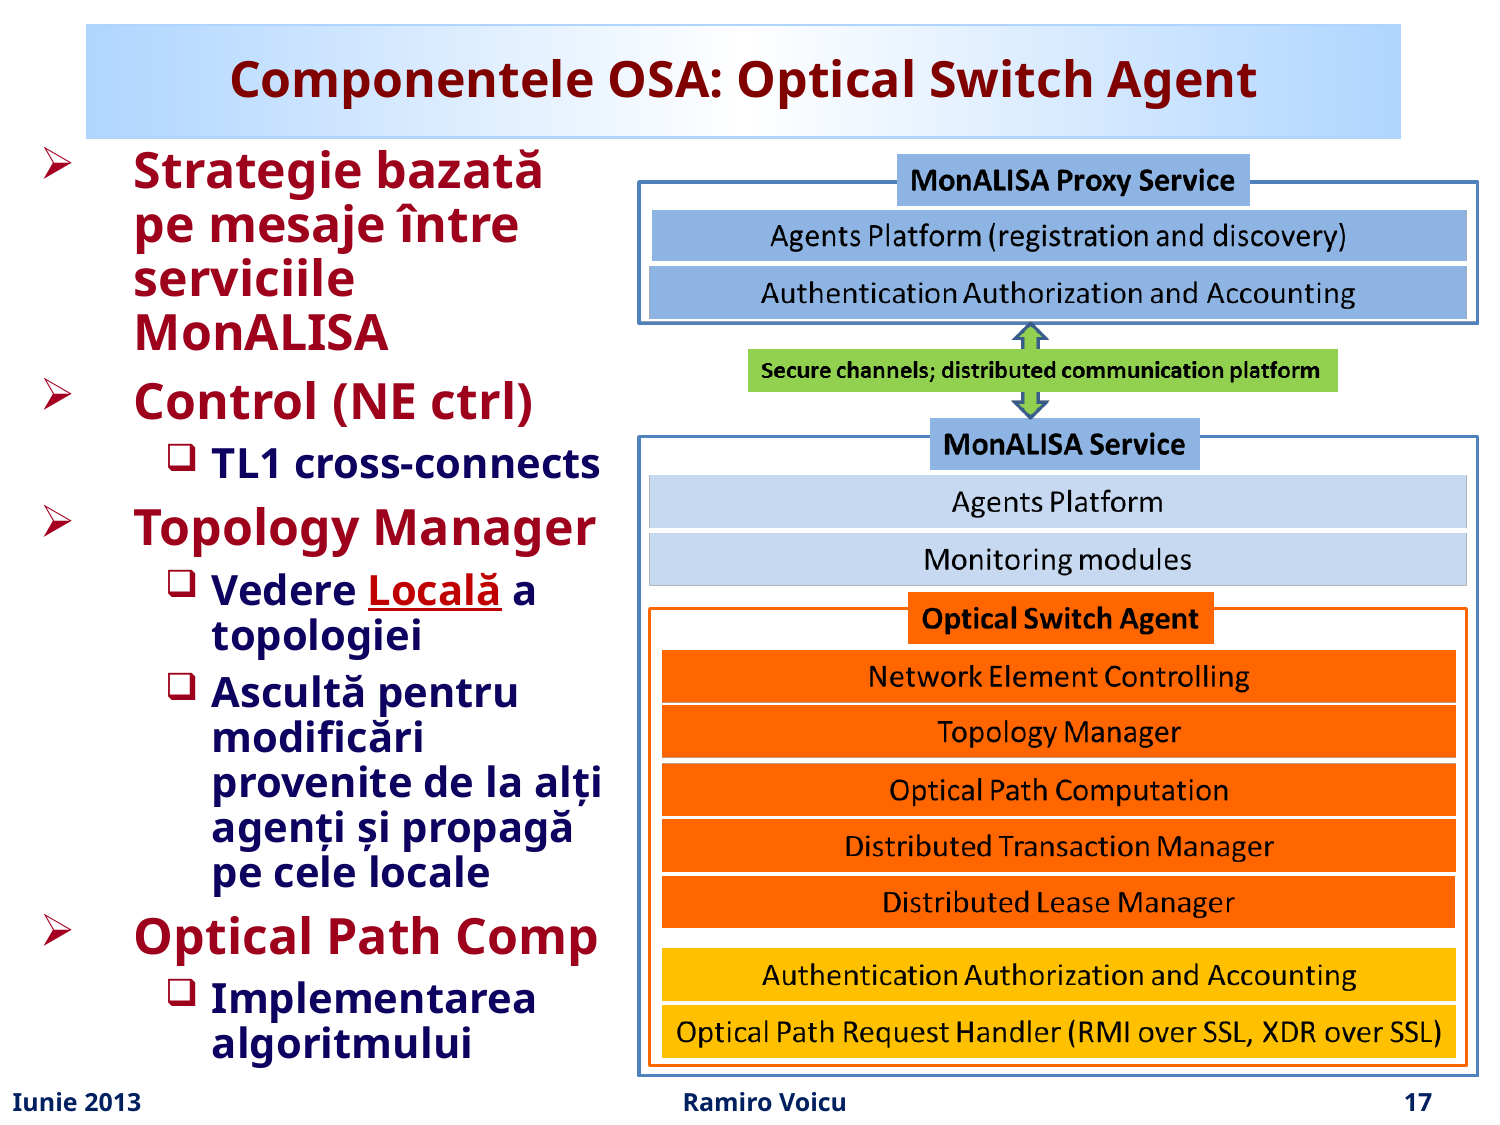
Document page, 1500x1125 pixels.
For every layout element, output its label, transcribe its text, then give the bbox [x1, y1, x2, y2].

list Strategie bazată pe mesaje între serviciile MonALISA Control (NE ctrl) TL1 cross-connects Topology Manager Vedere Locală a topologiei Ascultă pentru modificări provenite de la alți agenți și propagă pe cele locale Optical Path Comp Implementarea algoritmului [24, 136, 626, 1053]
picture [637, 149, 1479, 1078]
title Componentele OSA: Optical Switch Agent [86, 24, 1401, 139]
